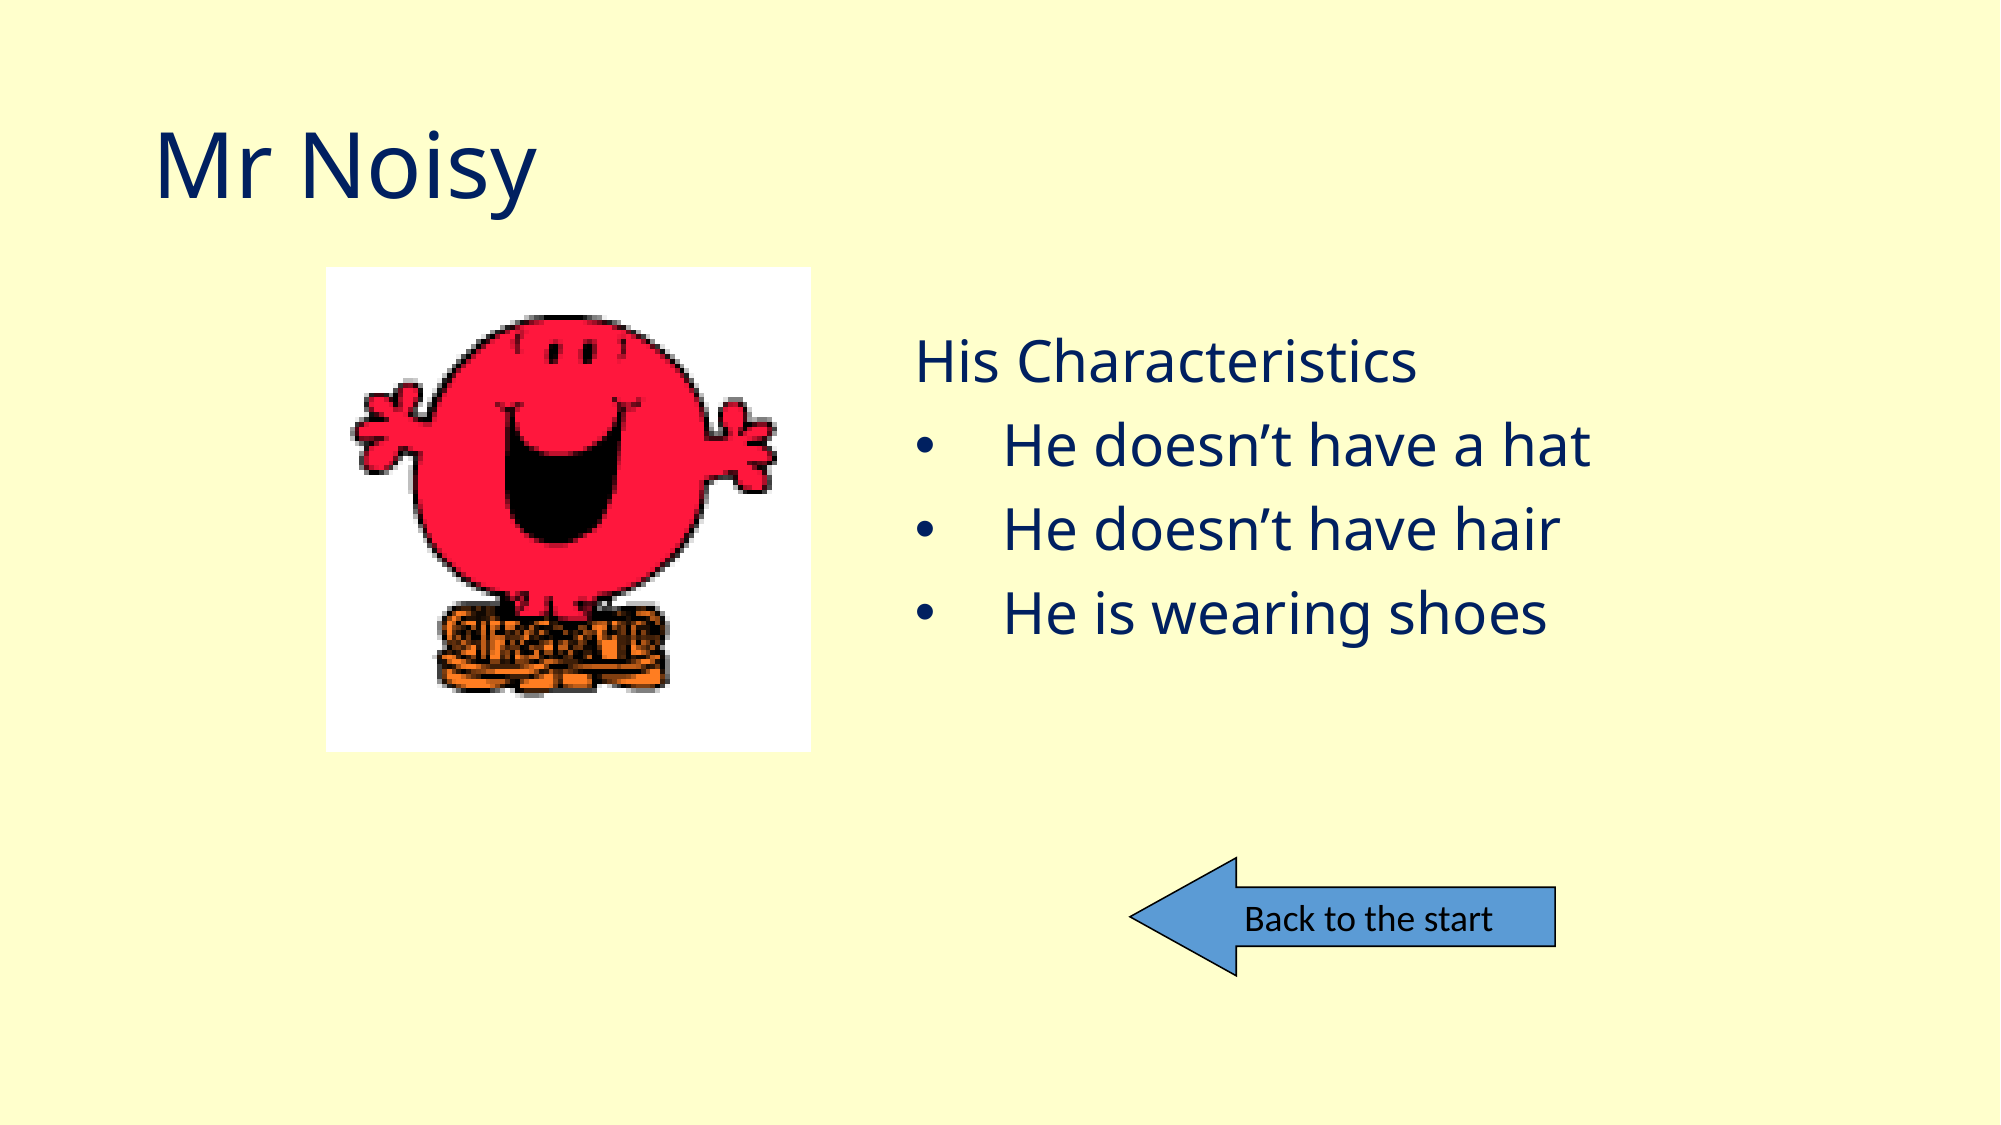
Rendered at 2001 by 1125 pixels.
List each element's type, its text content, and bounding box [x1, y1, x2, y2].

list His Characteristics He doesn’t have a hat He doesn’t have hair He is wearing shoes [899, 324, 1638, 1000]
text_box Back to the start [1129, 857, 1556, 976]
picture [326, 267, 811, 752]
title Mr Noisy [137, 59, 1863, 278]
